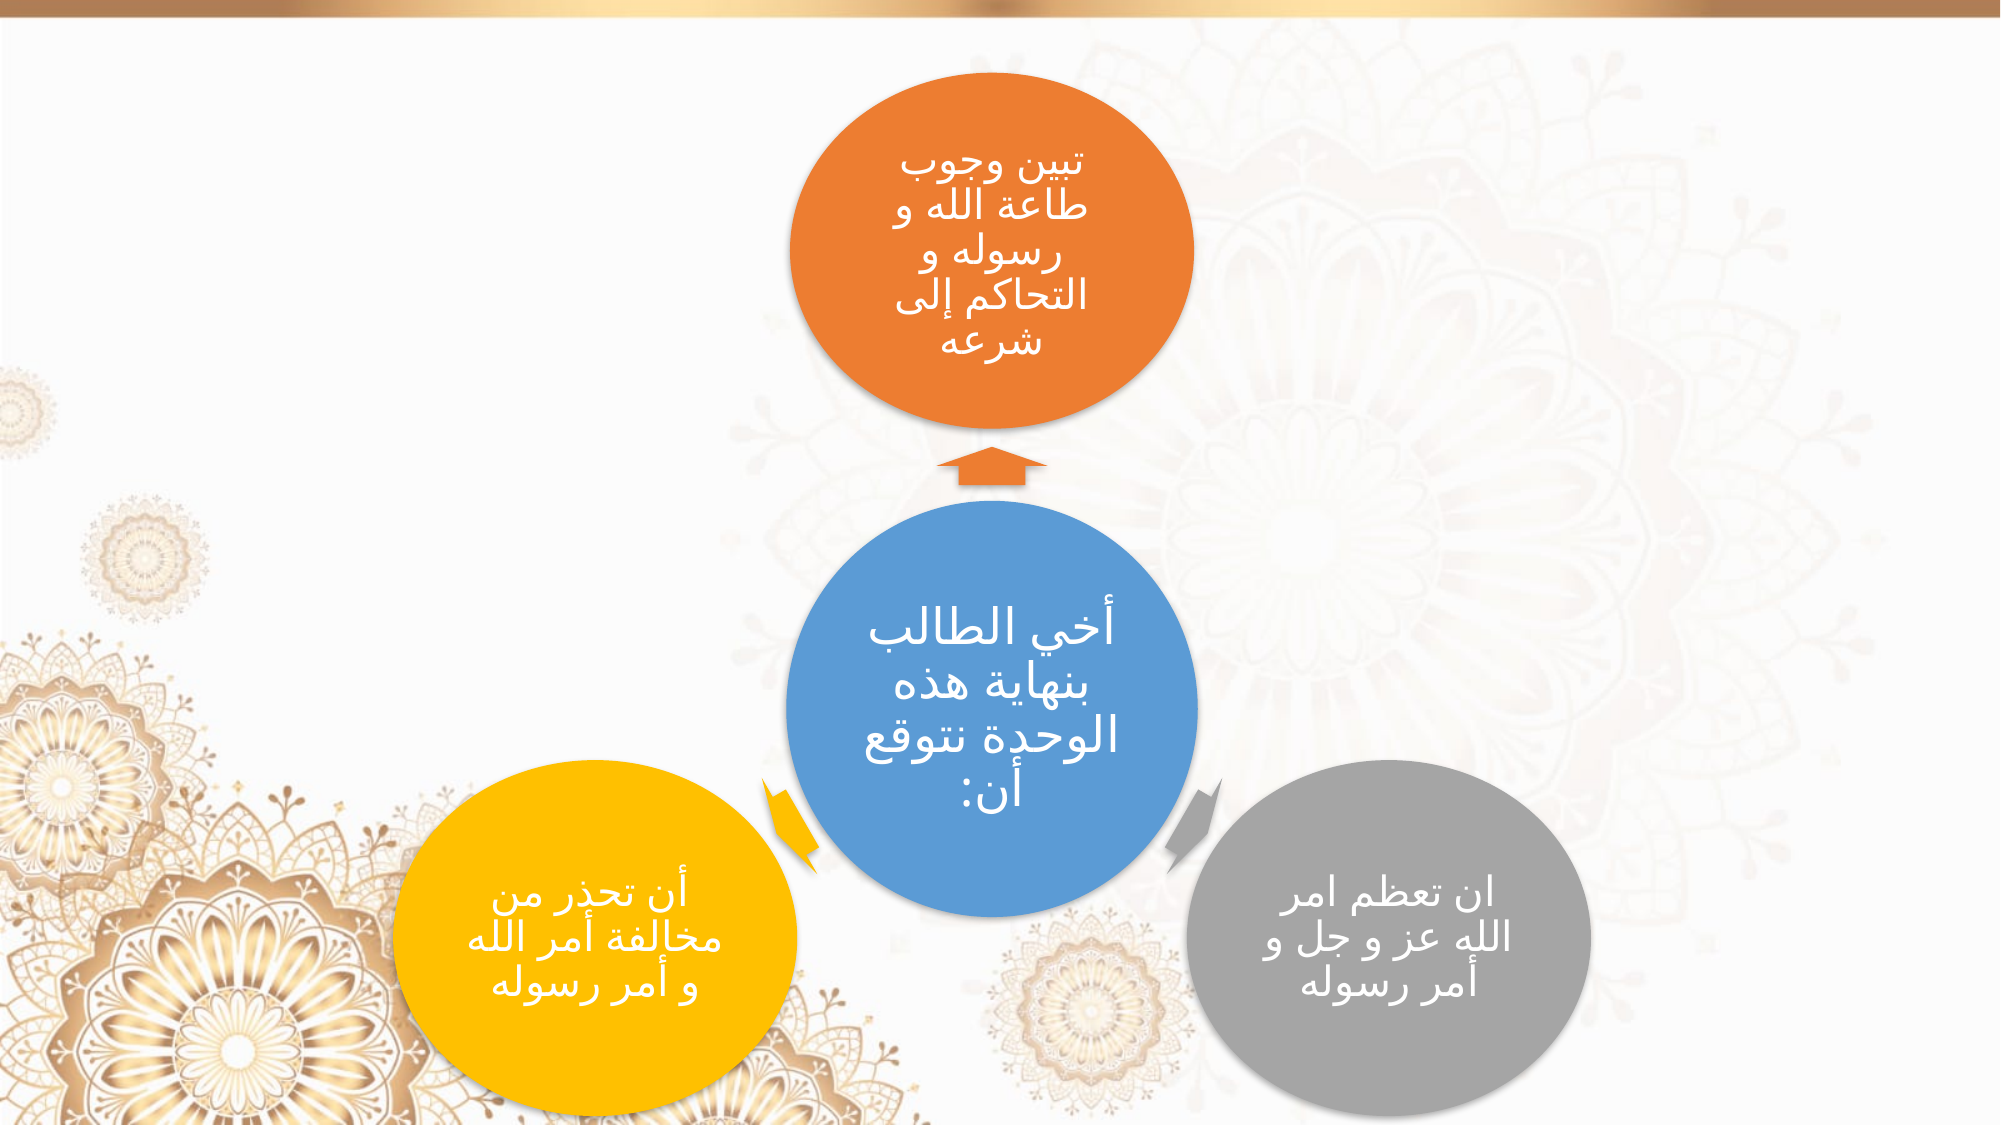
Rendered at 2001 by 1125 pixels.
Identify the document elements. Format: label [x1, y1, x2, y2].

text_box [0, 86, 1985, 1103]
picture [0, 0, 2001, 1125]
